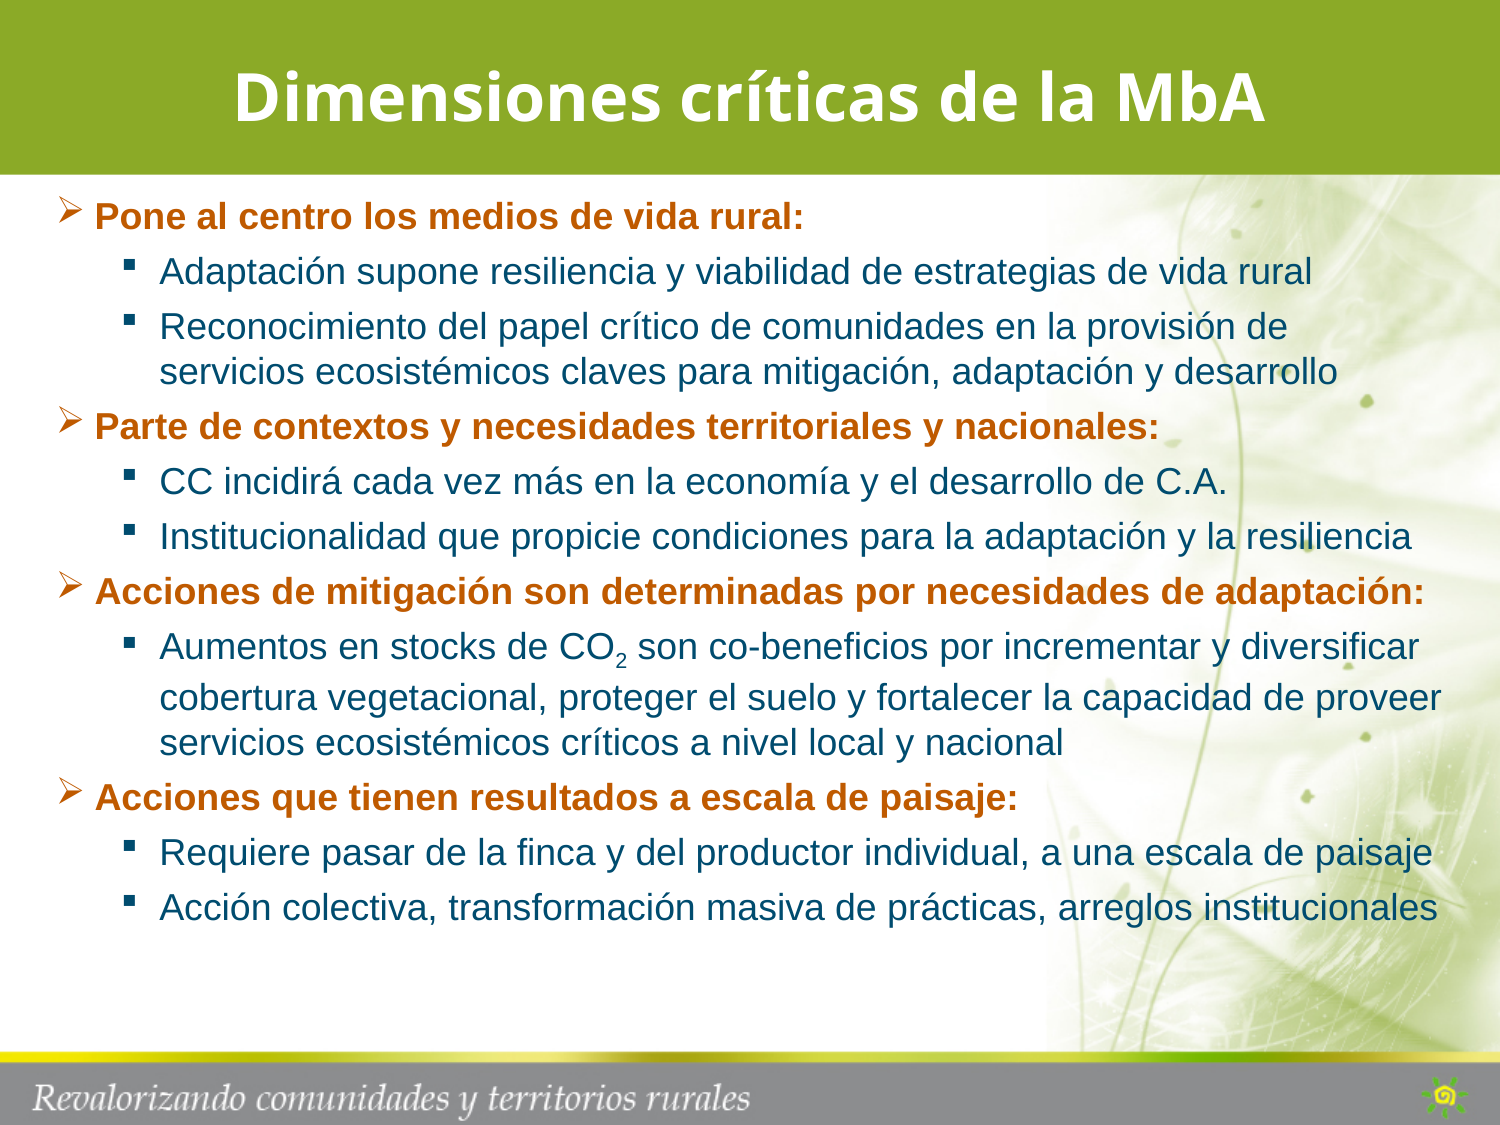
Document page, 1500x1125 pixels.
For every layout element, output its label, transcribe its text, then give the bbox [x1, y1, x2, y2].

title Dimensiones críticas de la MbA [0, 47, 1500, 143]
picture [0, 175, 1500, 1125]
text_box Pone al centro los medios de vida rural: Adaptación supone resiliencia y viabilidad de estrategias de vida rural Reconocimiento del papel crítico de comunidades en la provisión de servicios ecosistémicos claves para mitigación, adaptación y desarrollo Parte de contextos y necesidades territoriales y nacionales: CC incidirá cada vez más en la economía y el desarrollo de C.A. Institucionalidad que propicie condiciones para la adaptación y la resiliencia Acciones de mitigación son determinadas por necesidades de adaptación: Aumentos en stocks de CO2 son co-beneficios por incrementar y diversificar cobertura vegetacional, proteger el suelo y fortalecer la capacidad de proveer servicios ecosistémicos críticos a nivel local y nacional Acciones que tienen resultados a escala de paisaje: Requiere pasar de la finca y del productor individual, a una escala de paisaje Acción colectiva, transformación masiva de prácticas, arreglos institucionales [41, 184, 1459, 936]
